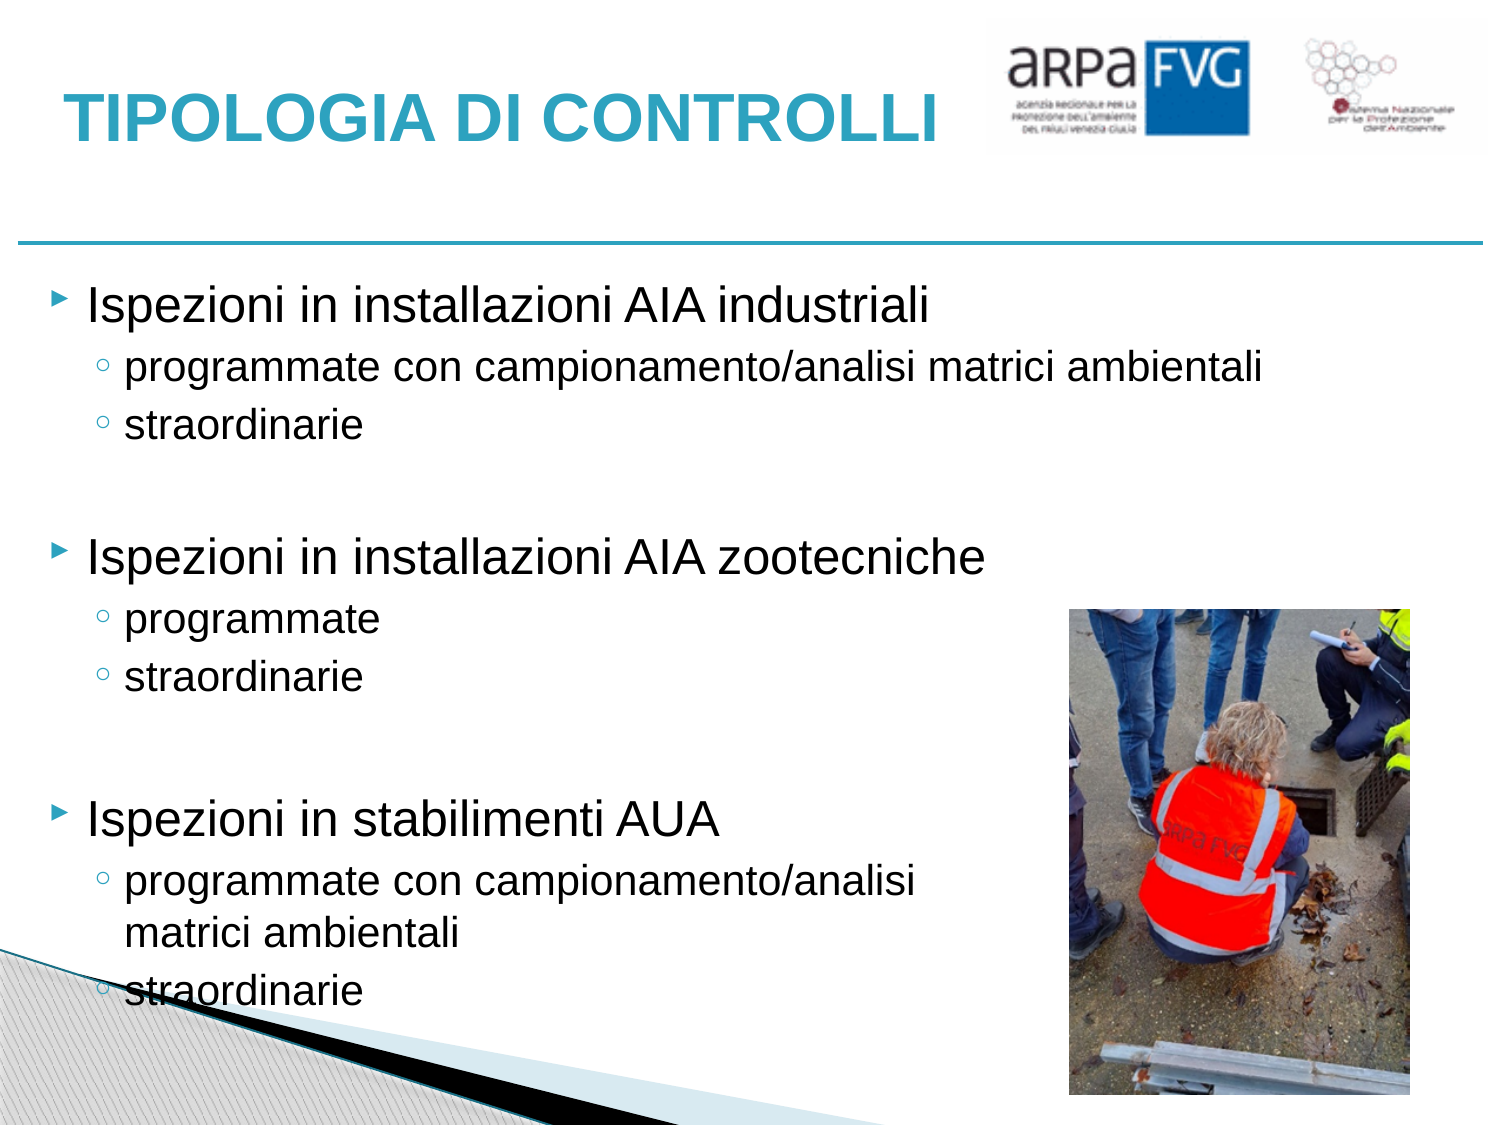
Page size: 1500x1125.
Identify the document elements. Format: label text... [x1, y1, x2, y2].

picture [986, 18, 1488, 155]
list Ispezioni in installazioni AIA industriali programmate con campionamento/analisi matrici ambientali straordinarie Ispezioni in installazioni AIA zootecniche programmate straordinarie Ispezioni in stabilimenti AUA programmate con campionamento/analisi matrici ambientali straordinarie [17, 196, 1484, 1024]
picture [1068, 609, 1410, 1095]
title TIPOLOGIA DI CONTROLLI [41, 66, 963, 196]
